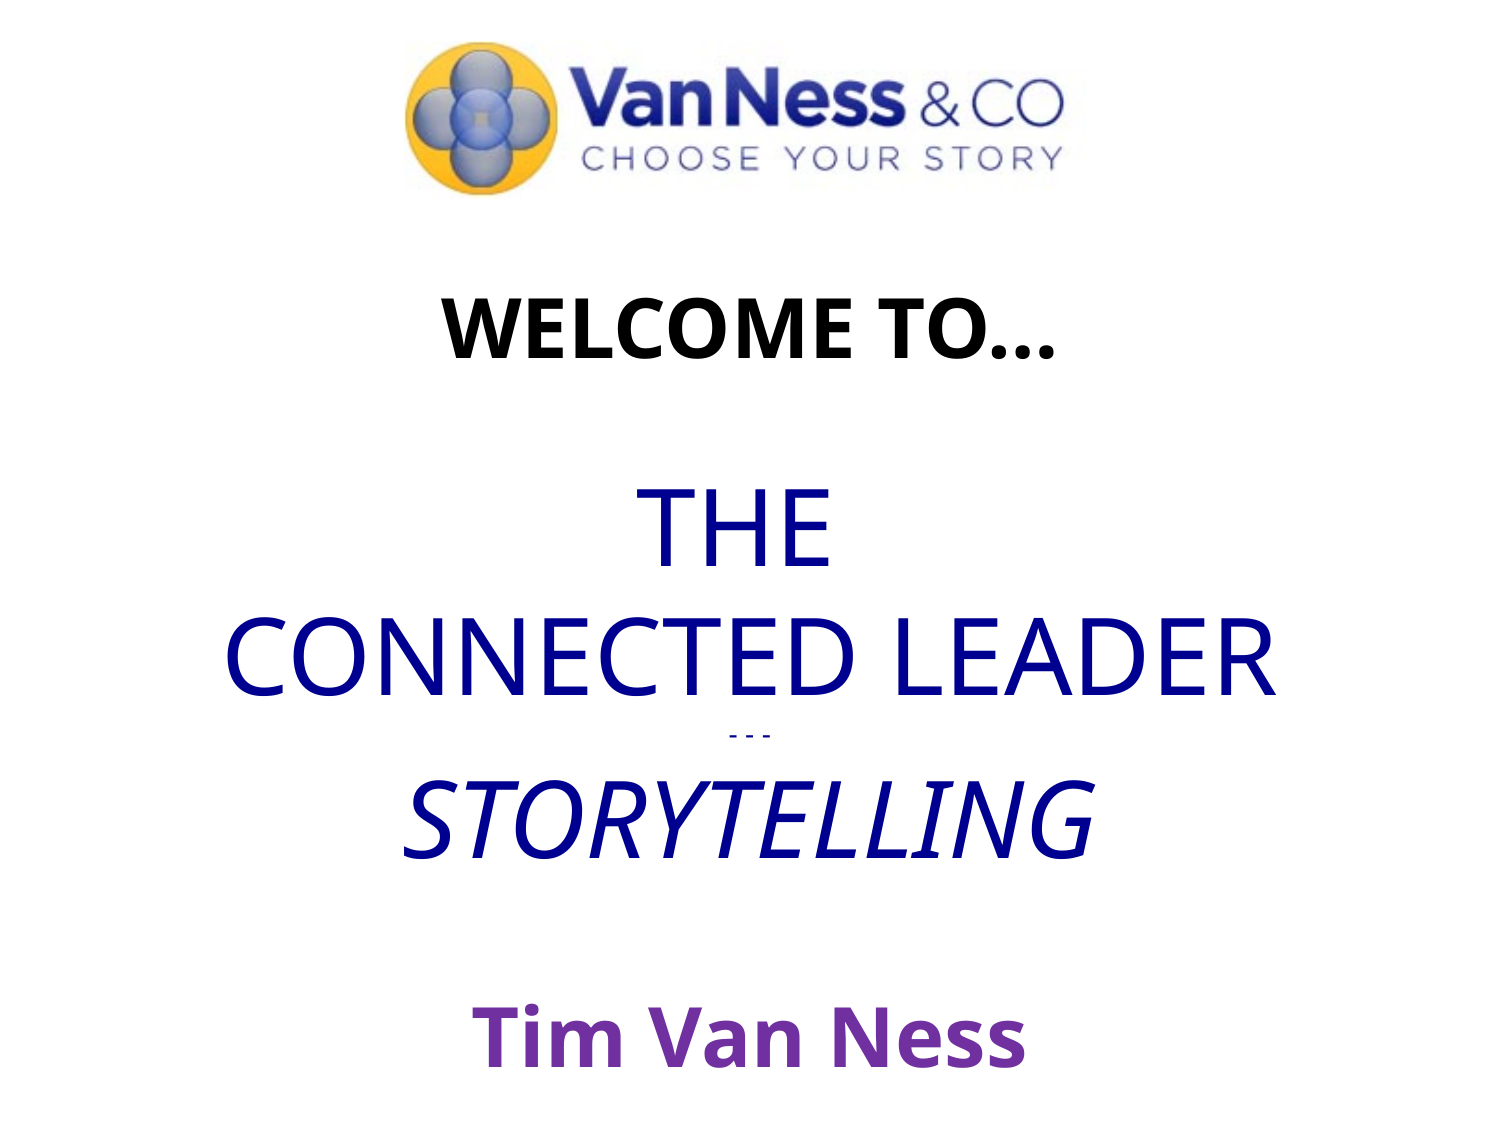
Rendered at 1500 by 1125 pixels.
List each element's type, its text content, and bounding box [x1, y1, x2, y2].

picture [404, 40, 1099, 199]
text_box Tim Van Ness [0, 956, 1500, 1125]
title The Connected Leader - - - Storytelling [0, 507, 1500, 890]
subtitle WELCOME TO… [0, 248, 1500, 507]
